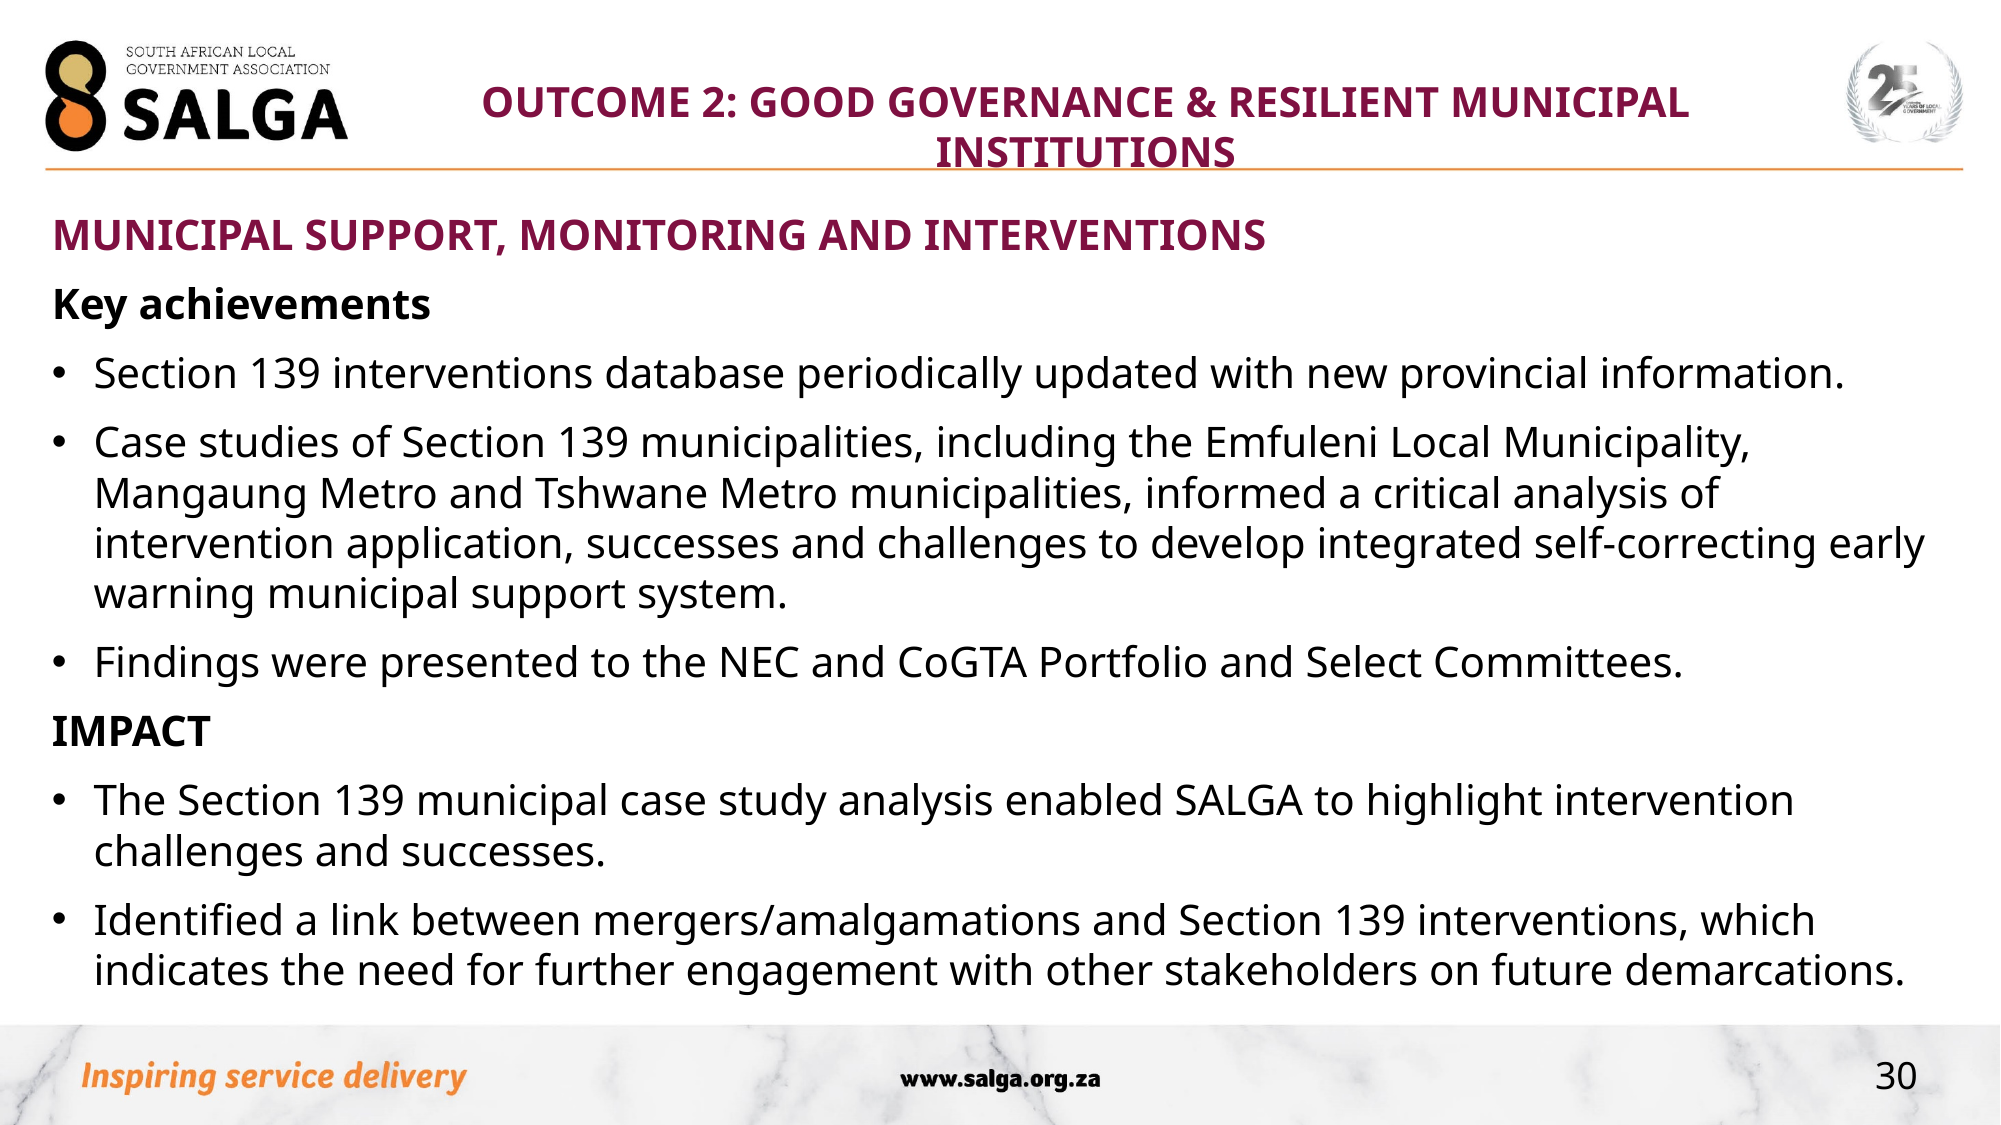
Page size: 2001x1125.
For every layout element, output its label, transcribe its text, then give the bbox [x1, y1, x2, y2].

list MUNICIPAL SUPPORT, MONITORING AND INTERVENTIONS Key achievements Section 139 interventions database periodically updated with new provincial information. Case studies of Section 139 municipalities, including the Emfuleni Local Municipality, Mangaung Metro and Tshwane Metro municipalities, informed a critical analysis of intervention application, successes and challenges to develop integrated self-correcting early warning municipal support system. Findings were presented to the NEC and CoGTA Portfolio and Select Committees. IMPACT The Section 139 municipal case study analysis enabled SALGA to highlight intervention challenges and successes. Identified a link between mergers/amalgamations and Section 139 interventions, which indicates the need for further engagement with other stakeholders on future demarcations. [36, 201, 1959, 1045]
slide_number 30 [1466, 1044, 1933, 1105]
text_box OUTCOME 2: Good governance & resilient municipal institutions [384, 67, 1788, 183]
picture [0, 0, 2000, 1125]
